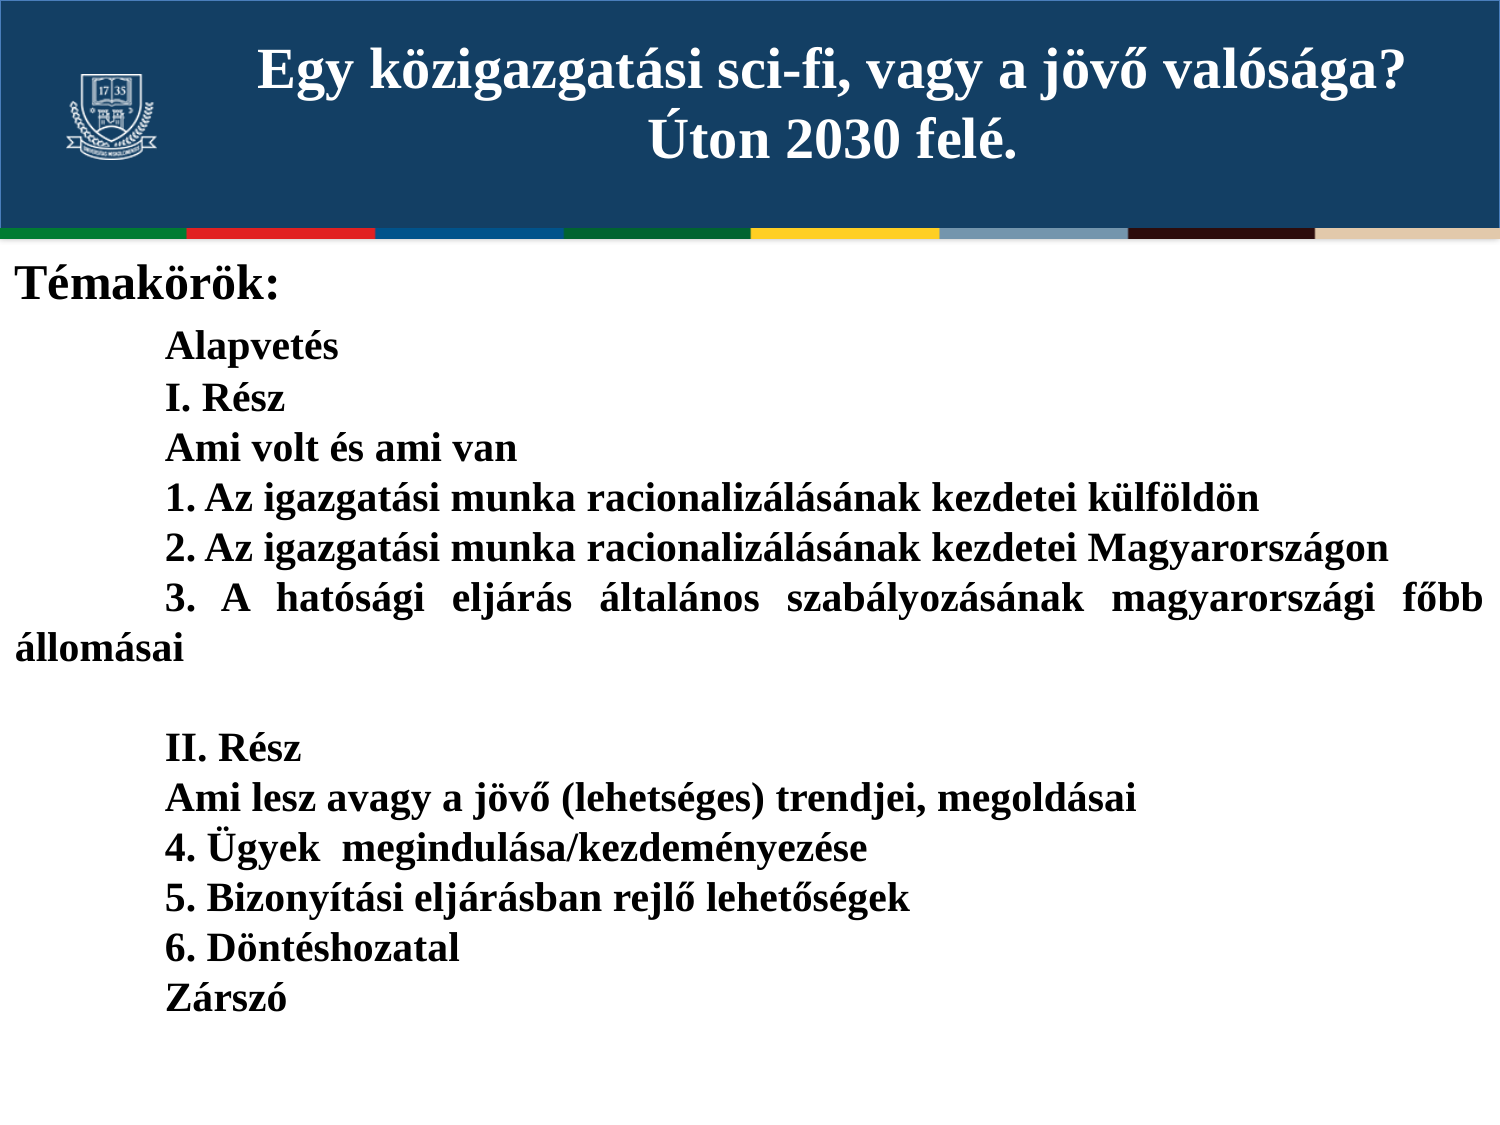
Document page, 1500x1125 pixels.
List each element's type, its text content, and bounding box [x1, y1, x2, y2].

text_box Egy közigazgatási sci-fi, vagy a jövő valósága? Úton 2030 felé. [180, 22, 1500, 227]
picture [66, 74, 157, 160]
list Témakörök: Alapvetés I. Rész Ami volt és ami van 1. Az igazgatási munka racionalizálásának kezdetei külföldön 2. Az igazgatási munka racionalizálásának kezdetei Magyarországon 3. A hatósági eljárás általános szabályozásának magyarországi főbb állomásai II. Rész Ami lesz avagy a jövő (lehetséges) trendjei, megoldásai 4. Ügyek megindulása/kezdeményezése 5. Bizonyítási eljárásban rejlő lehetőségek 6. Döntéshozatal Zárszó [0, 242, 1500, 1125]
